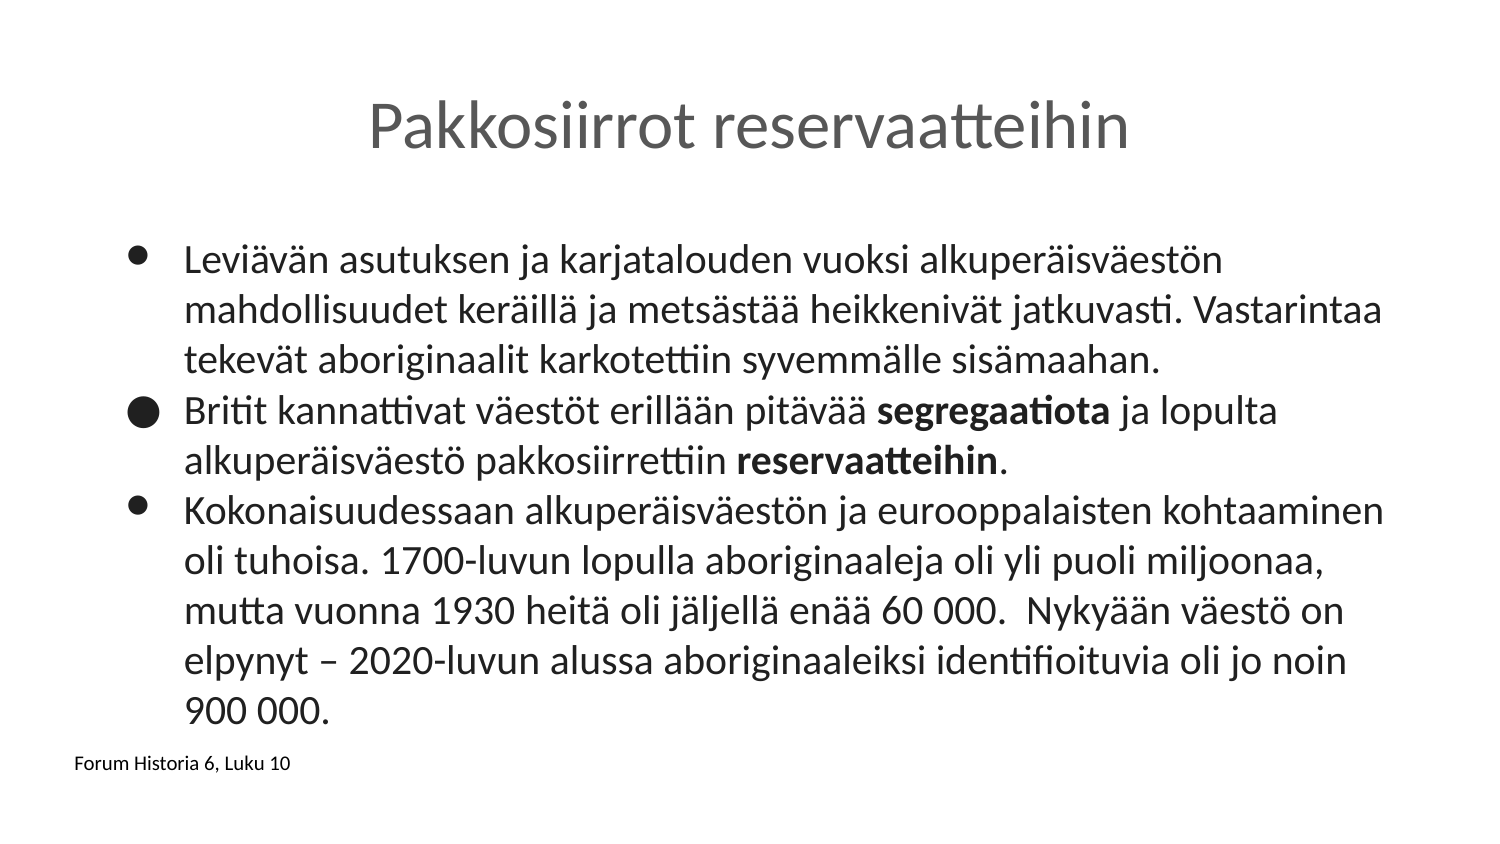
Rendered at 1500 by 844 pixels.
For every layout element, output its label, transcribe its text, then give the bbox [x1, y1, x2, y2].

list Leviävän asutuksen ja karjatalouden vuoksi alkuperäisväestön mahdollisuudet keräillä ja metsästää heikkenivät jatkuvasti. Vastarintaa tekevät aboriginaalit karkotettiin syvemmälle sisämaahan. Britit kannattivat väestöt erillään pitävää segregaatiota ja lopulta alkuperäisväestö pakkosiirrettiin reservaatteihin. Kokonaisuudessaan alkuperäisväestön ja eurooppalaisten kohtaaminen oli tuhoisa. 1700-luvun lopulla aboriginaaleja oli yli puoli miljoonaa, mutta vuonna 1930 heitä oli jäljellä enää 60 000. Nykyään väestö on elpynyt – 2020-luvun alussa aboriginaaleiksi identifioituvia oli jo noin 900 000. [103, 229, 1397, 794]
title Pakkosiirrot reservaatteihin [103, 44, 1397, 208]
